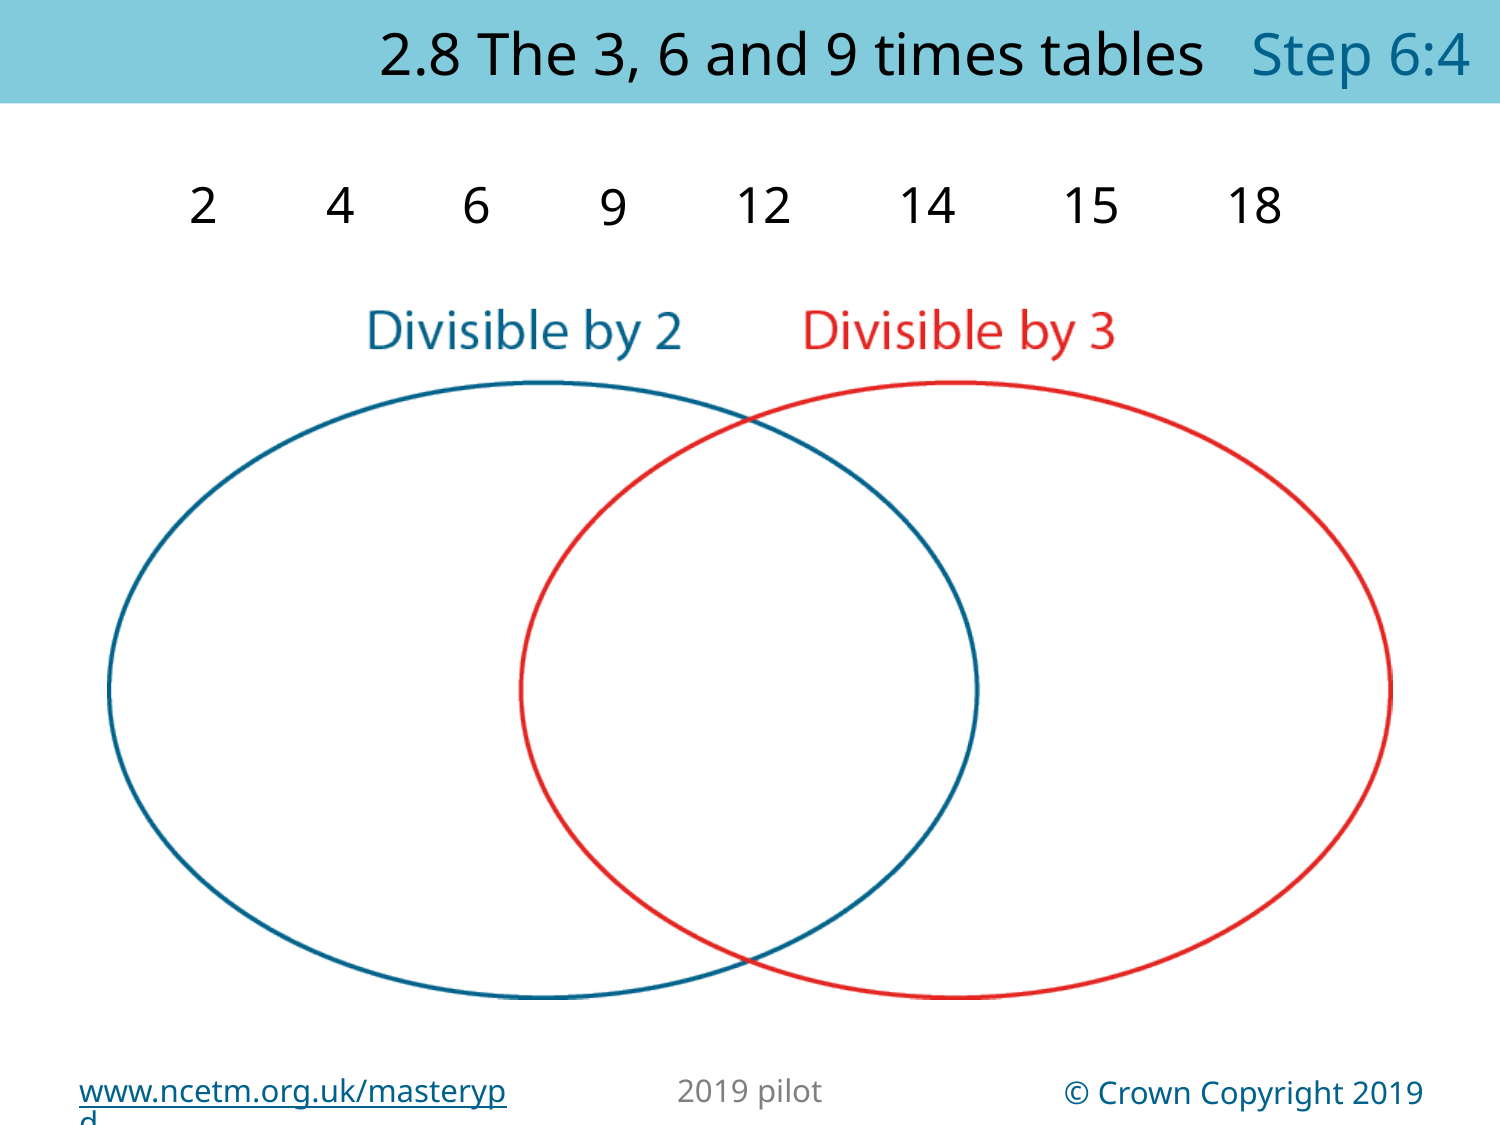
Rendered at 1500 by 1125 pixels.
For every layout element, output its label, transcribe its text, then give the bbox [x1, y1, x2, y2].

text_box 4 [311, 166, 370, 241]
text_box 18 [1211, 166, 1299, 241]
picture [106, 699, 517, 1000]
text_box 12 [720, 166, 807, 241]
list 2.8 The 3, 6 and 9 times tables Step 6:4 [0, 0, 1500, 104]
text_box 2 [174, 166, 234, 241]
text_box 9 [584, 168, 643, 244]
text_box 14 [883, 166, 971, 241]
text_box 15 [1047, 166, 1135, 241]
text_box 6 [447, 166, 507, 241]
picture [106, 301, 1394, 1000]
